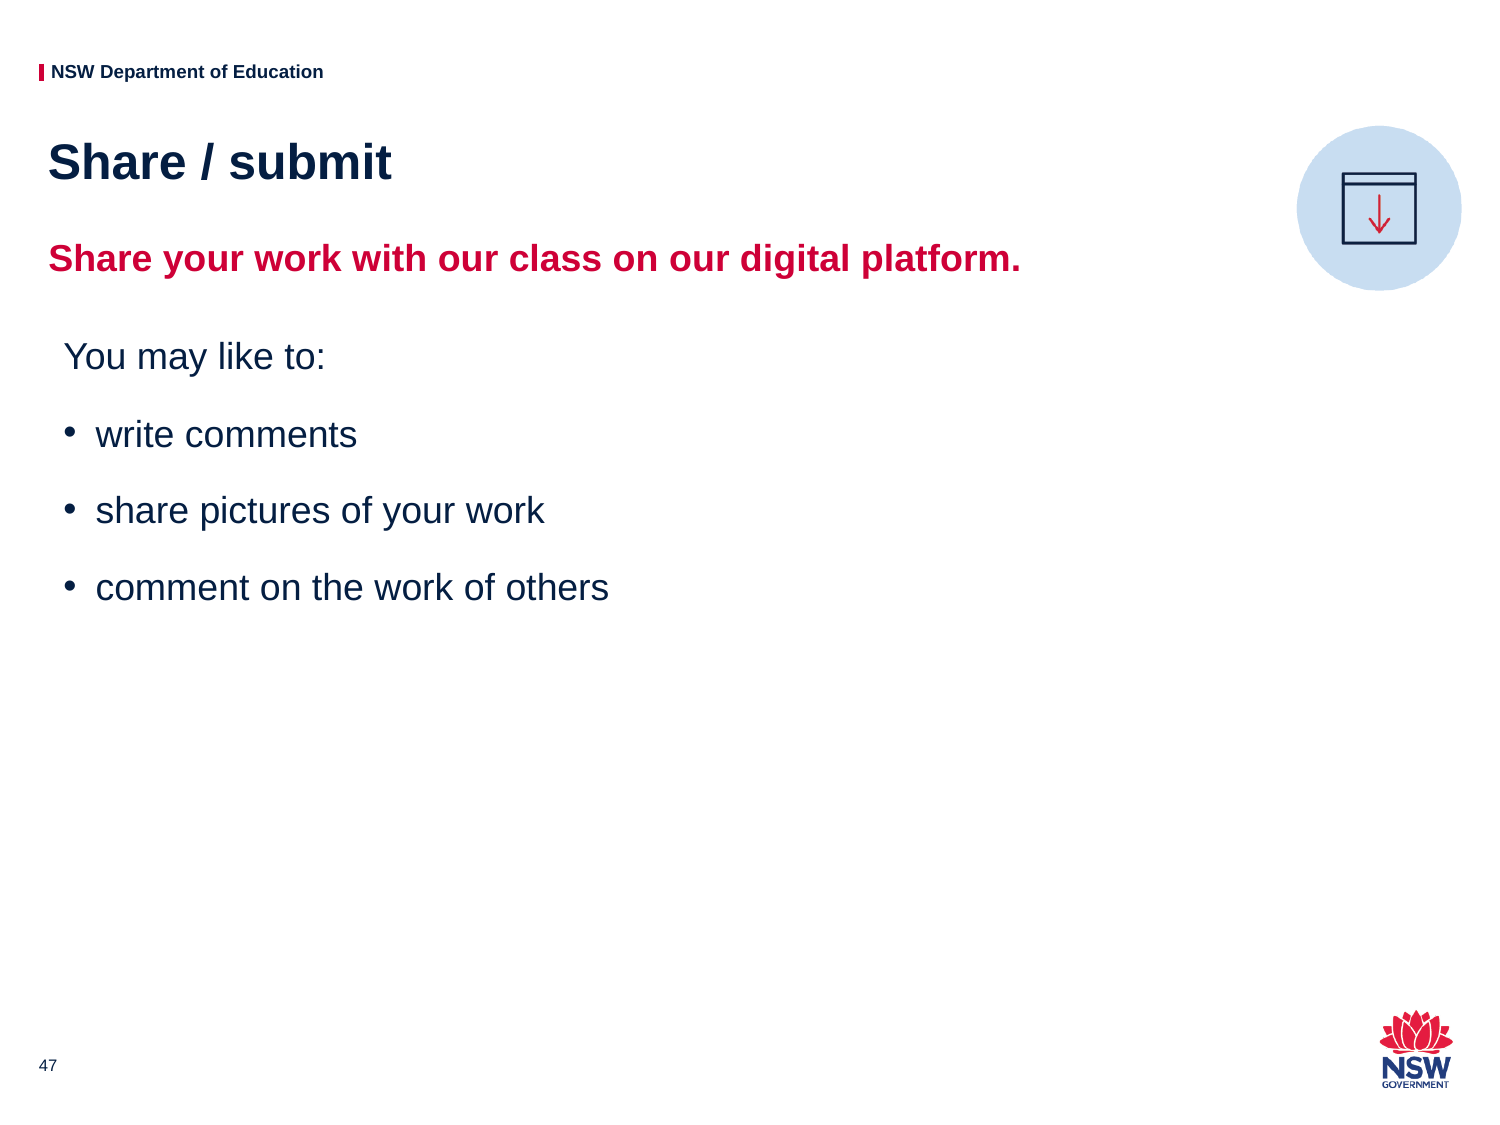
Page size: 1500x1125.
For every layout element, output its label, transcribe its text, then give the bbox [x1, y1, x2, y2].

picture [1296, 125, 1462, 291]
list You may like to:​ write comments​ share pictures of your work​ comment on the work of others [48, 302, 1464, 998]
picture [1375, 1004, 1457, 1093]
list Share your work with our class on our digital platform. [48, 204, 1296, 274]
title Share / submit [47, 122, 1463, 205]
footer 47 [38, 1015, 82, 1076]
